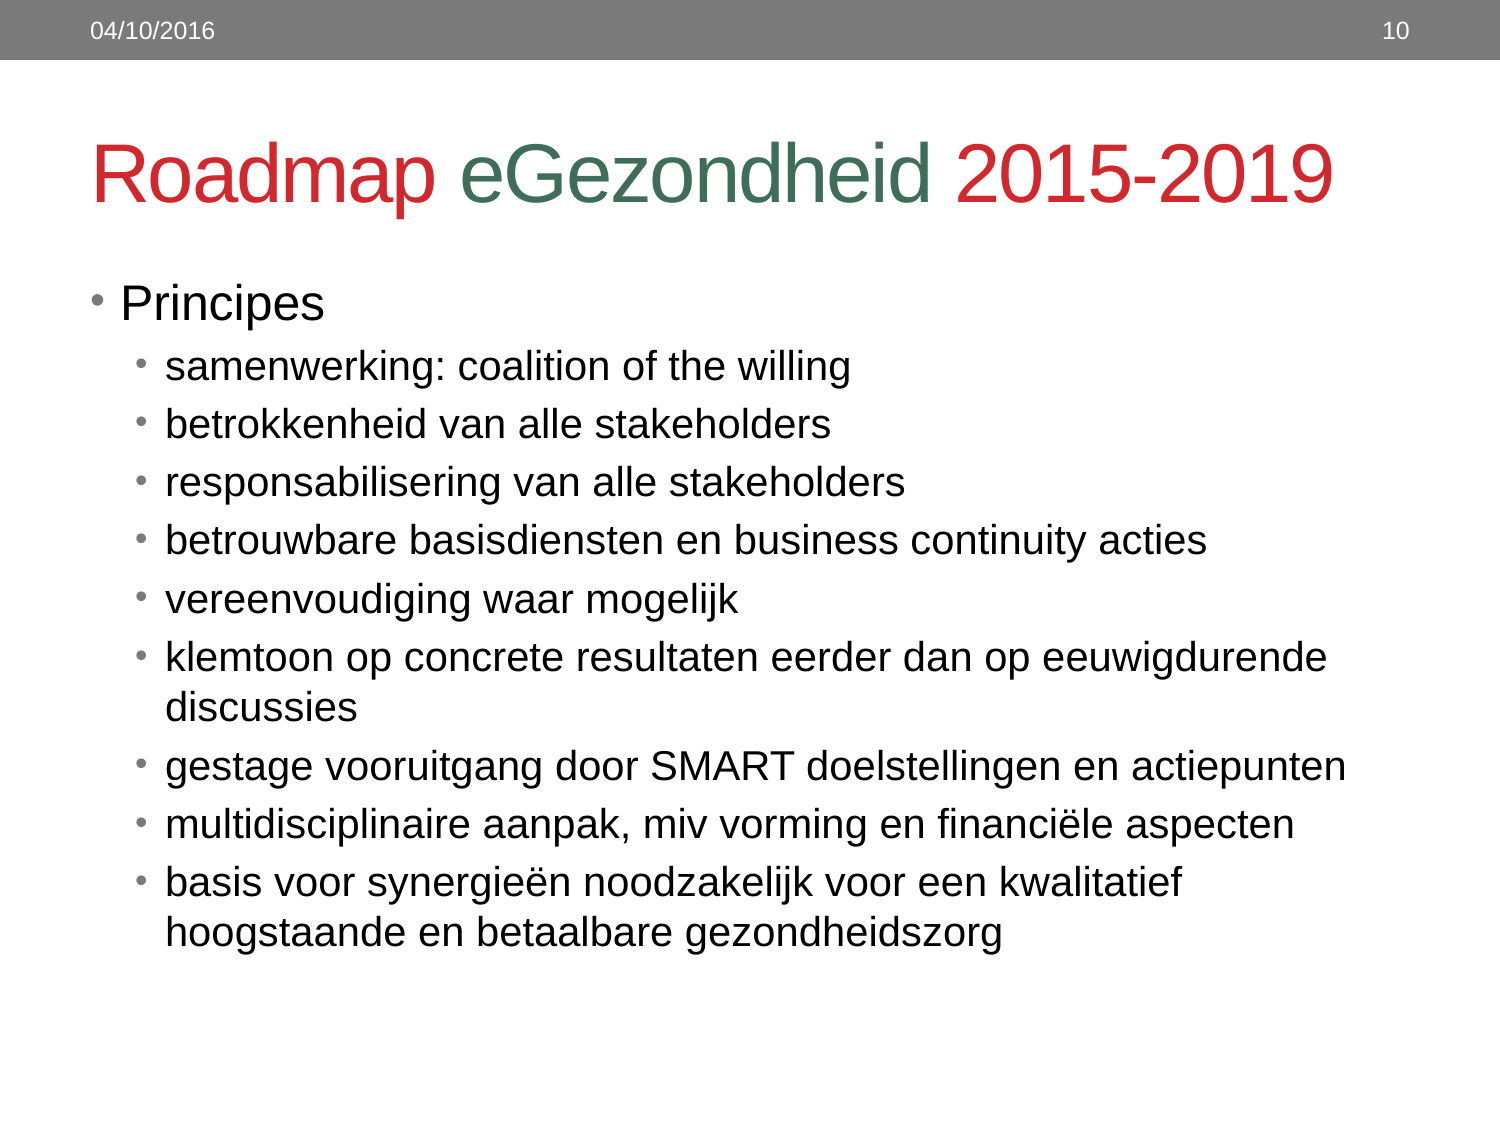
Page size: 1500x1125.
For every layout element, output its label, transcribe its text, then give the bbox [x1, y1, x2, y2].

list Principes samenwerking: coalition of the willing betrokkenheid van alle stakeholders responsabilisering van alle stakeholders betrouwbare basisdiensten en business continuity acties vereenvoudiging waar mogelijk klemtoon op concrete resultaten eerder dan op eeuwigdurende discussies gestage vooruitgang door SMART doelstellingen en actiepunten multidisciplinaire aanpak, miv vorming en financiële aspecten basis voor synergieën noodzakelijk voor een kwalitatief hoogstaande en betaalbare gezondheidszorg [75, 262, 1425, 1063]
slide_number 10 [1250, 3, 1425, 57]
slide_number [75, 3, 550, 57]
title Roadmap eGezondheid 2015-2019 [75, 87, 1425, 250]
